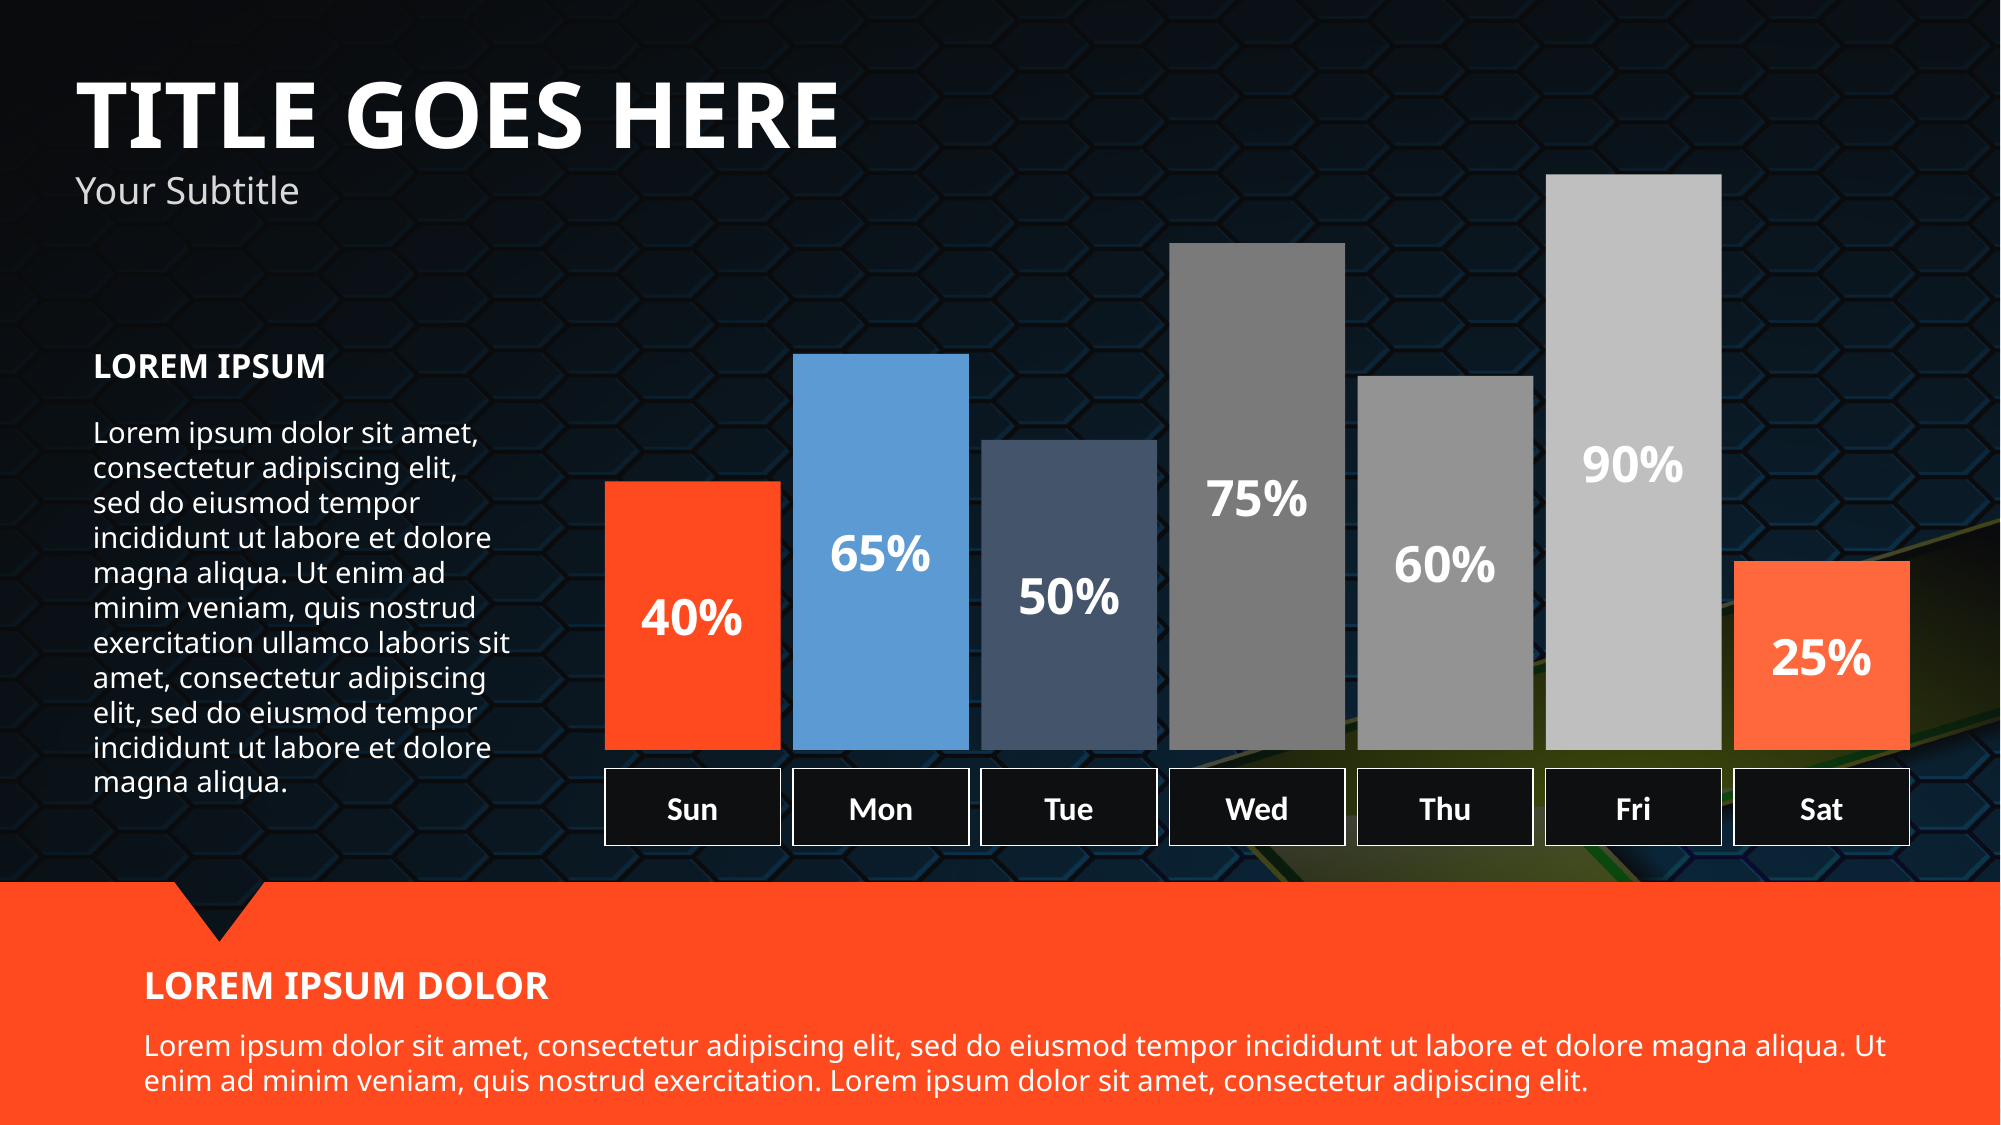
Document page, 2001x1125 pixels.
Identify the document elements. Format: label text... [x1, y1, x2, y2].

text_box Sat [1733, 768, 1910, 846]
text_box Sun [604, 768, 781, 846]
text_box 40% [604, 481, 781, 750]
text_box 90% [1545, 174, 1722, 750]
text_box Tue [981, 768, 1157, 846]
text_box 50% [981, 439, 1158, 750]
text_box 25% [1734, 561, 1910, 750]
text_box 65% [793, 353, 969, 750]
text_box Fri [1545, 768, 1722, 846]
text_box LOREM IPSUM Lorem ipsum dolor sit amet, consectetur adipiscing elit, sed do eiusmod tempor incididunt ut labore et dolore magna aliqua. Ut enim ad minim veniam, quis nostrud exercitation ullamco laboris sit amet, consectetur adipiscing elit, sed do eiusmod tempor incididunt ut labore et dolore magna aliqua. [78, 337, 529, 807]
text_box Thu [1357, 768, 1534, 846]
text_box 60% [1357, 375, 1534, 750]
text_box 75% [1169, 243, 1346, 750]
text_box LOREM IPSUM DOLOR Lorem ipsum dolor sit amet, consectetur adipiscing elit, sed do eiusmod tempor incididunt ut labore et dolore magna aliqua. Ut enim ad minim veniam, quis nostrud exercitation. Lorem ipsum dolor sit amet, consectetur adipiscing elit. [128, 954, 1940, 1105]
text_box [0, 881, 2000, 1125]
text_box Mon [792, 768, 969, 846]
text_box TITLE GOES HERE Your Subtitle [60, 49, 1036, 220]
text_box Wed [1169, 768, 1346, 846]
